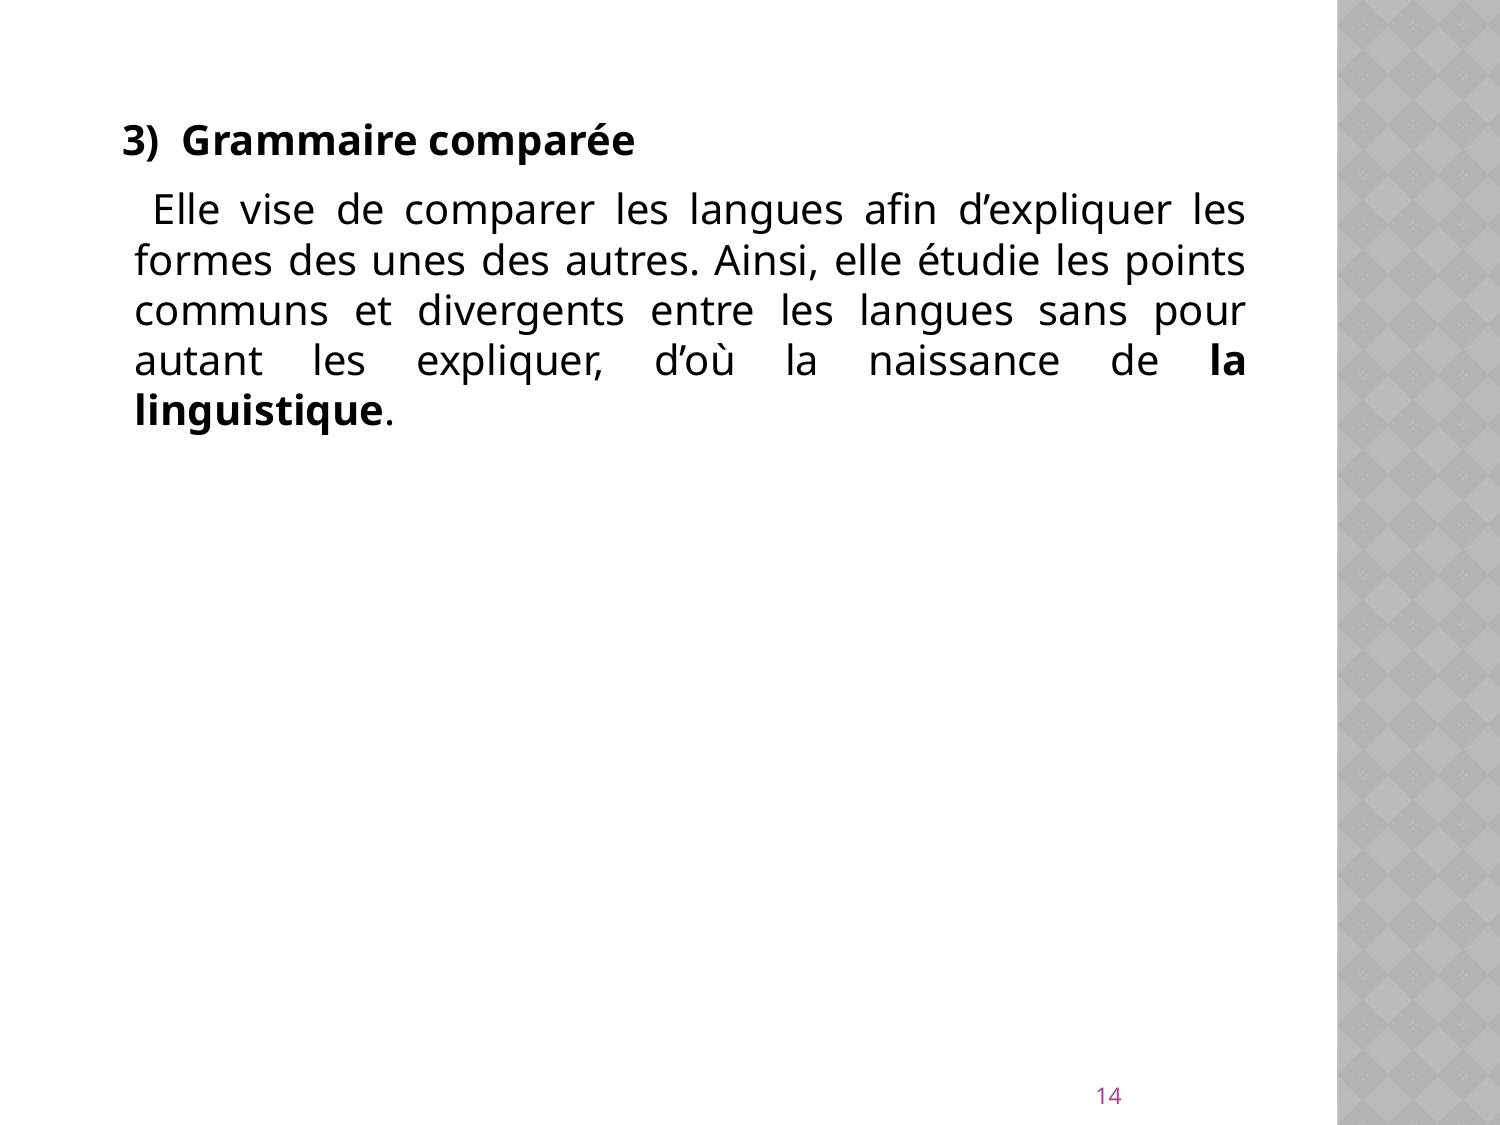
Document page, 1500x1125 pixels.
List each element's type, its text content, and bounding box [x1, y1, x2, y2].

table_cell [1337, 0, 1500, 1125]
slide_number 14 [1025, 1075, 1122, 1113]
text_box [82, 46, 828, 235]
list 3) Grammaire comparée Elle vise de comparer les langues afin d’expliquer les formes des unes des autres. Ainsi, elle étudie les points communs et divergents entre les langues sans pour autant les expliquer, d’où la naissance de la linguistique. [75, 93, 1263, 1059]
